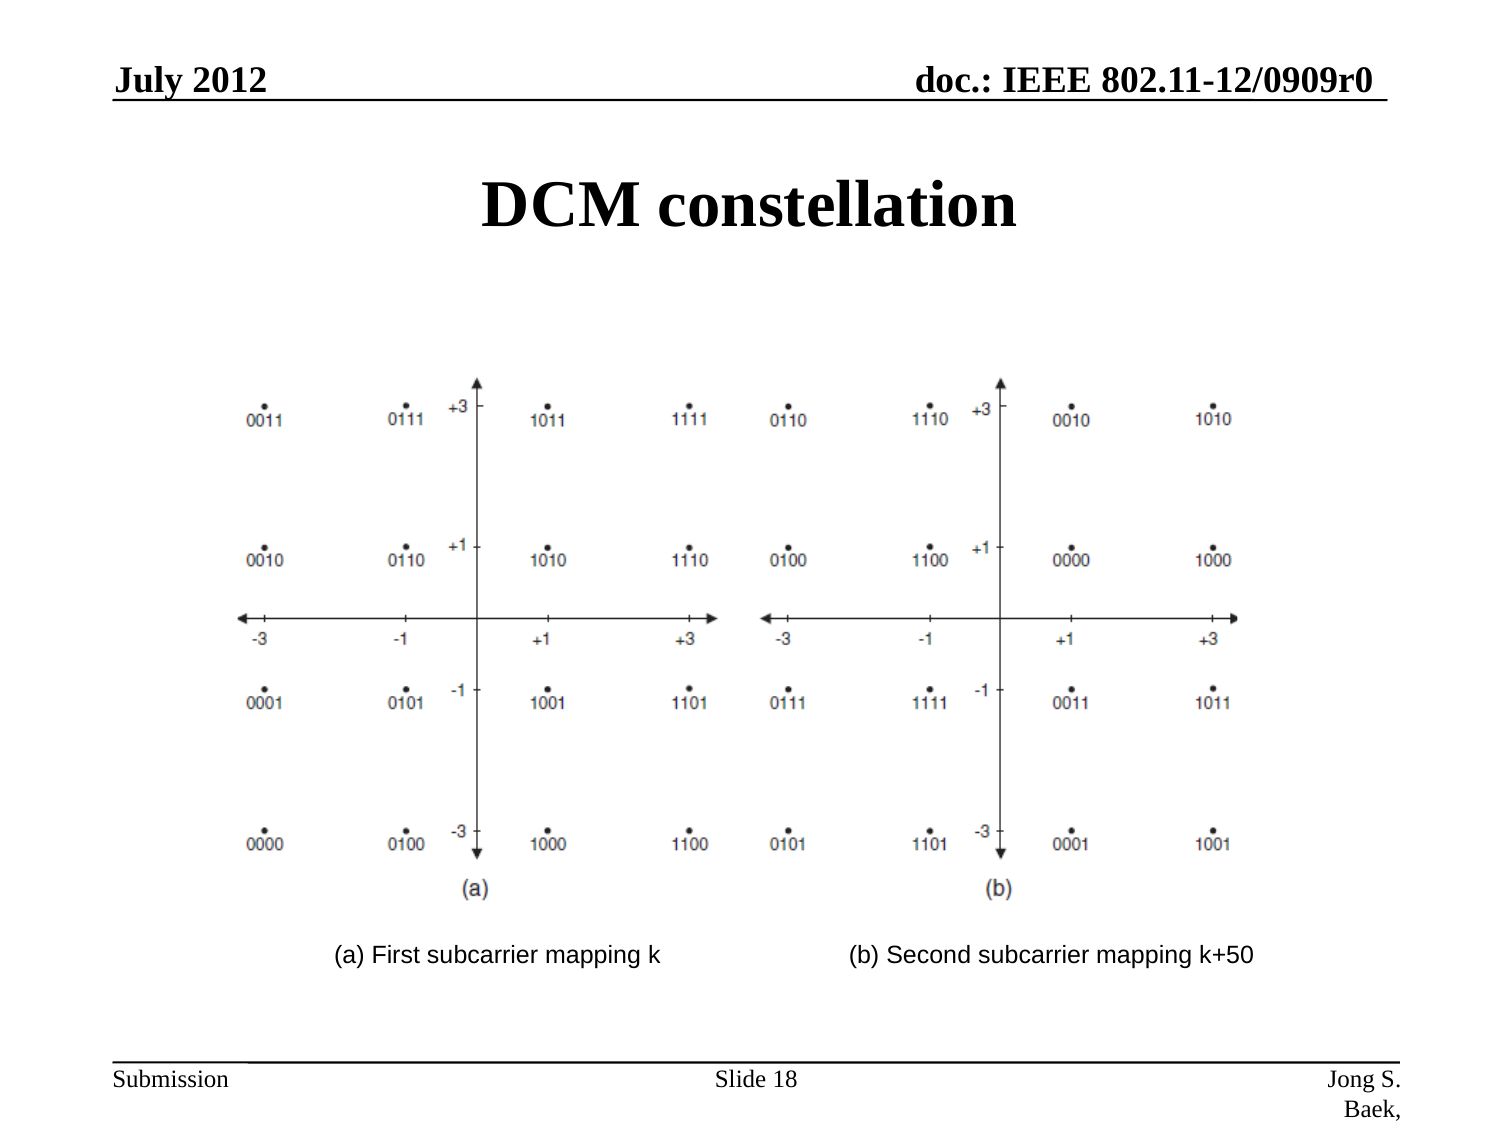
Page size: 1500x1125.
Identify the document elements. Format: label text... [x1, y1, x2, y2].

picture [237, 374, 1238, 908]
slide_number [114, 54, 290, 100]
footer Jong S. Baek, Alereon [1325, 1062, 1402, 1093]
title DCM constellation [112, 112, 1388, 288]
slide_number Slide 18 [712, 1062, 800, 1093]
text_box (a) First subcarrier mapping k (b) Second subcarrier mapping k+50 [319, 931, 1272, 976]
